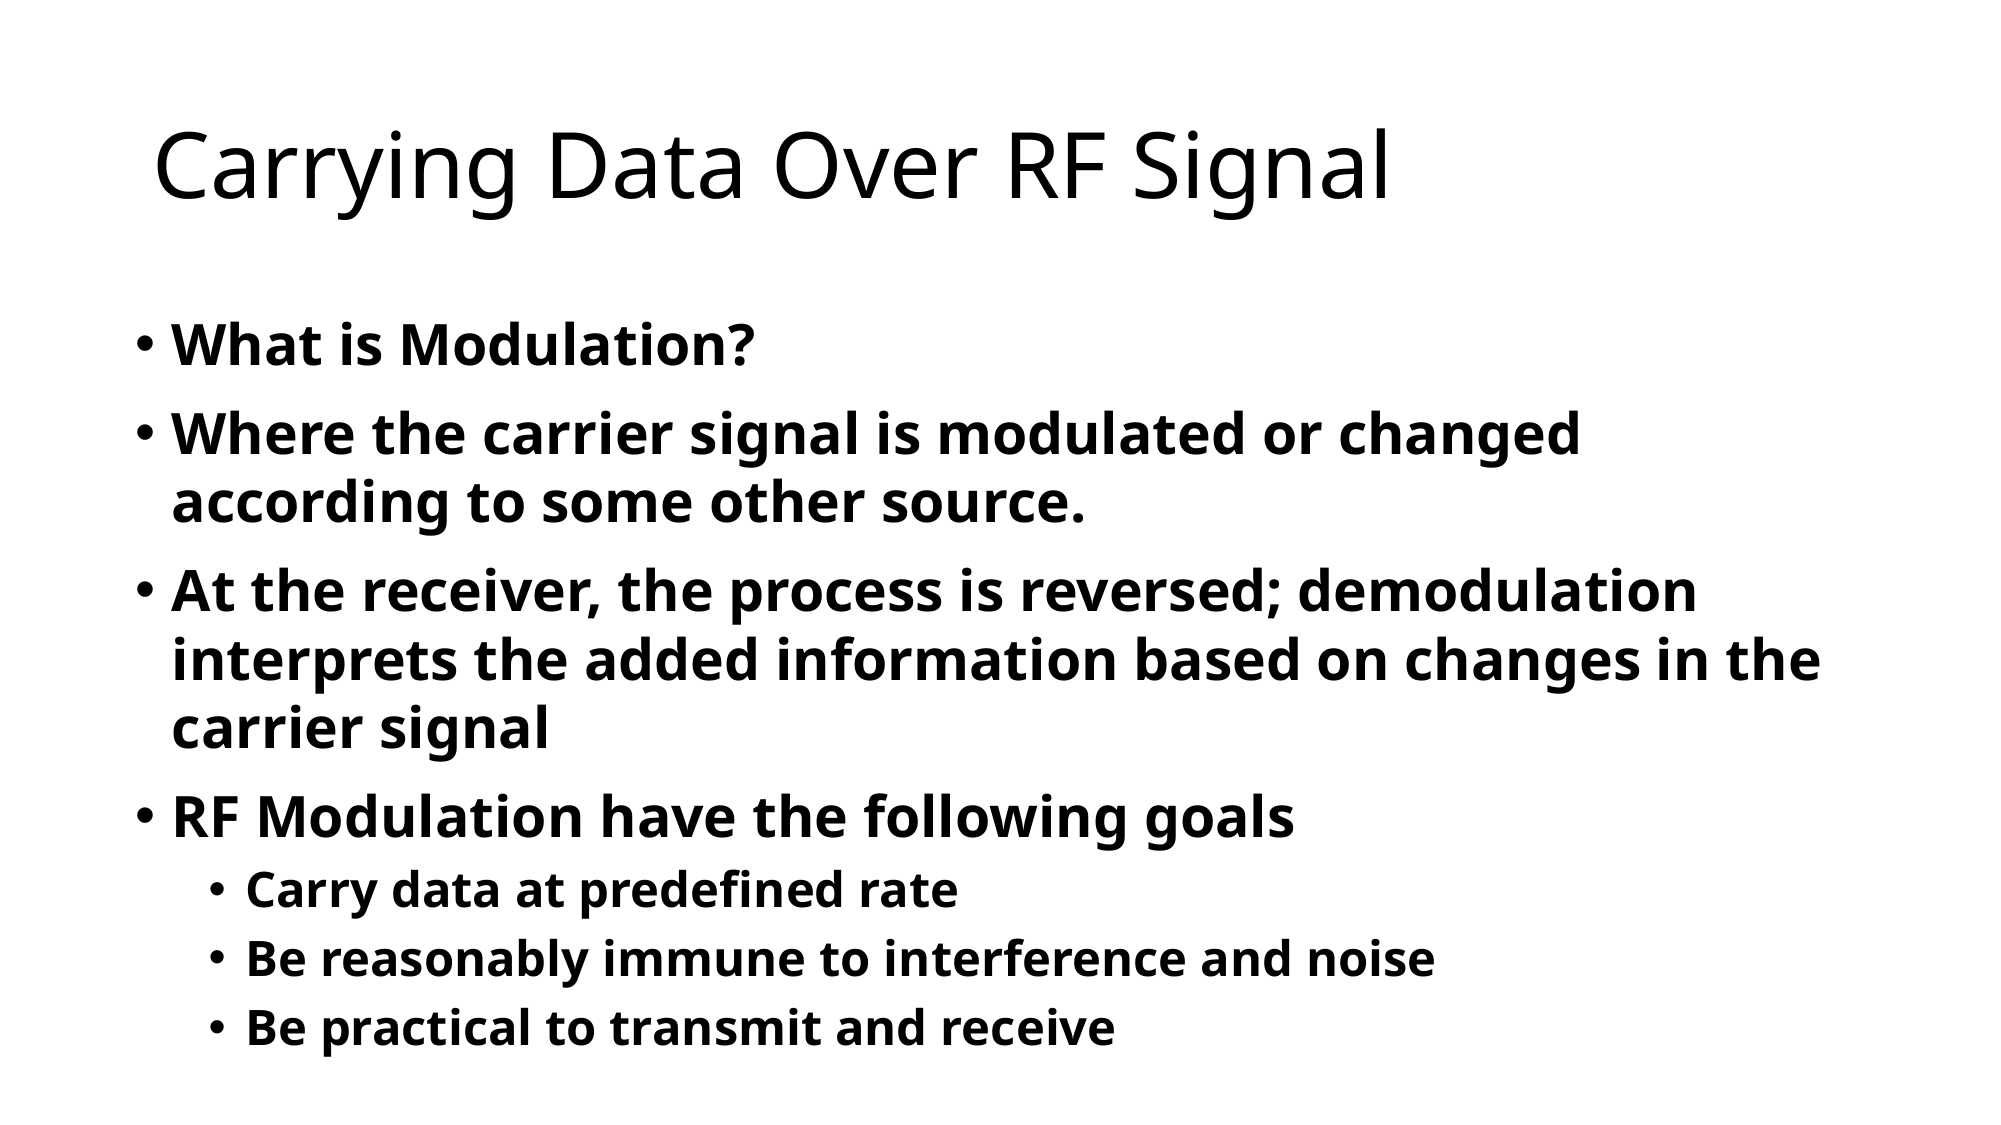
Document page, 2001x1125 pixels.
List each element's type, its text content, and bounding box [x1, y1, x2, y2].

title Carrying Data Over RF Signal [137, 59, 1863, 278]
list What is Modulation? Where the carrier signal is modulated or changed according to some other source. At the receiver, the process is reversed; demodulation interprets the added information based on changes in the carrier signal RF Modulation have the following goals Carry data at predefined rate Be reasonably immune to interference and noise Be practical to transmit and receive [120, 300, 1846, 1066]
